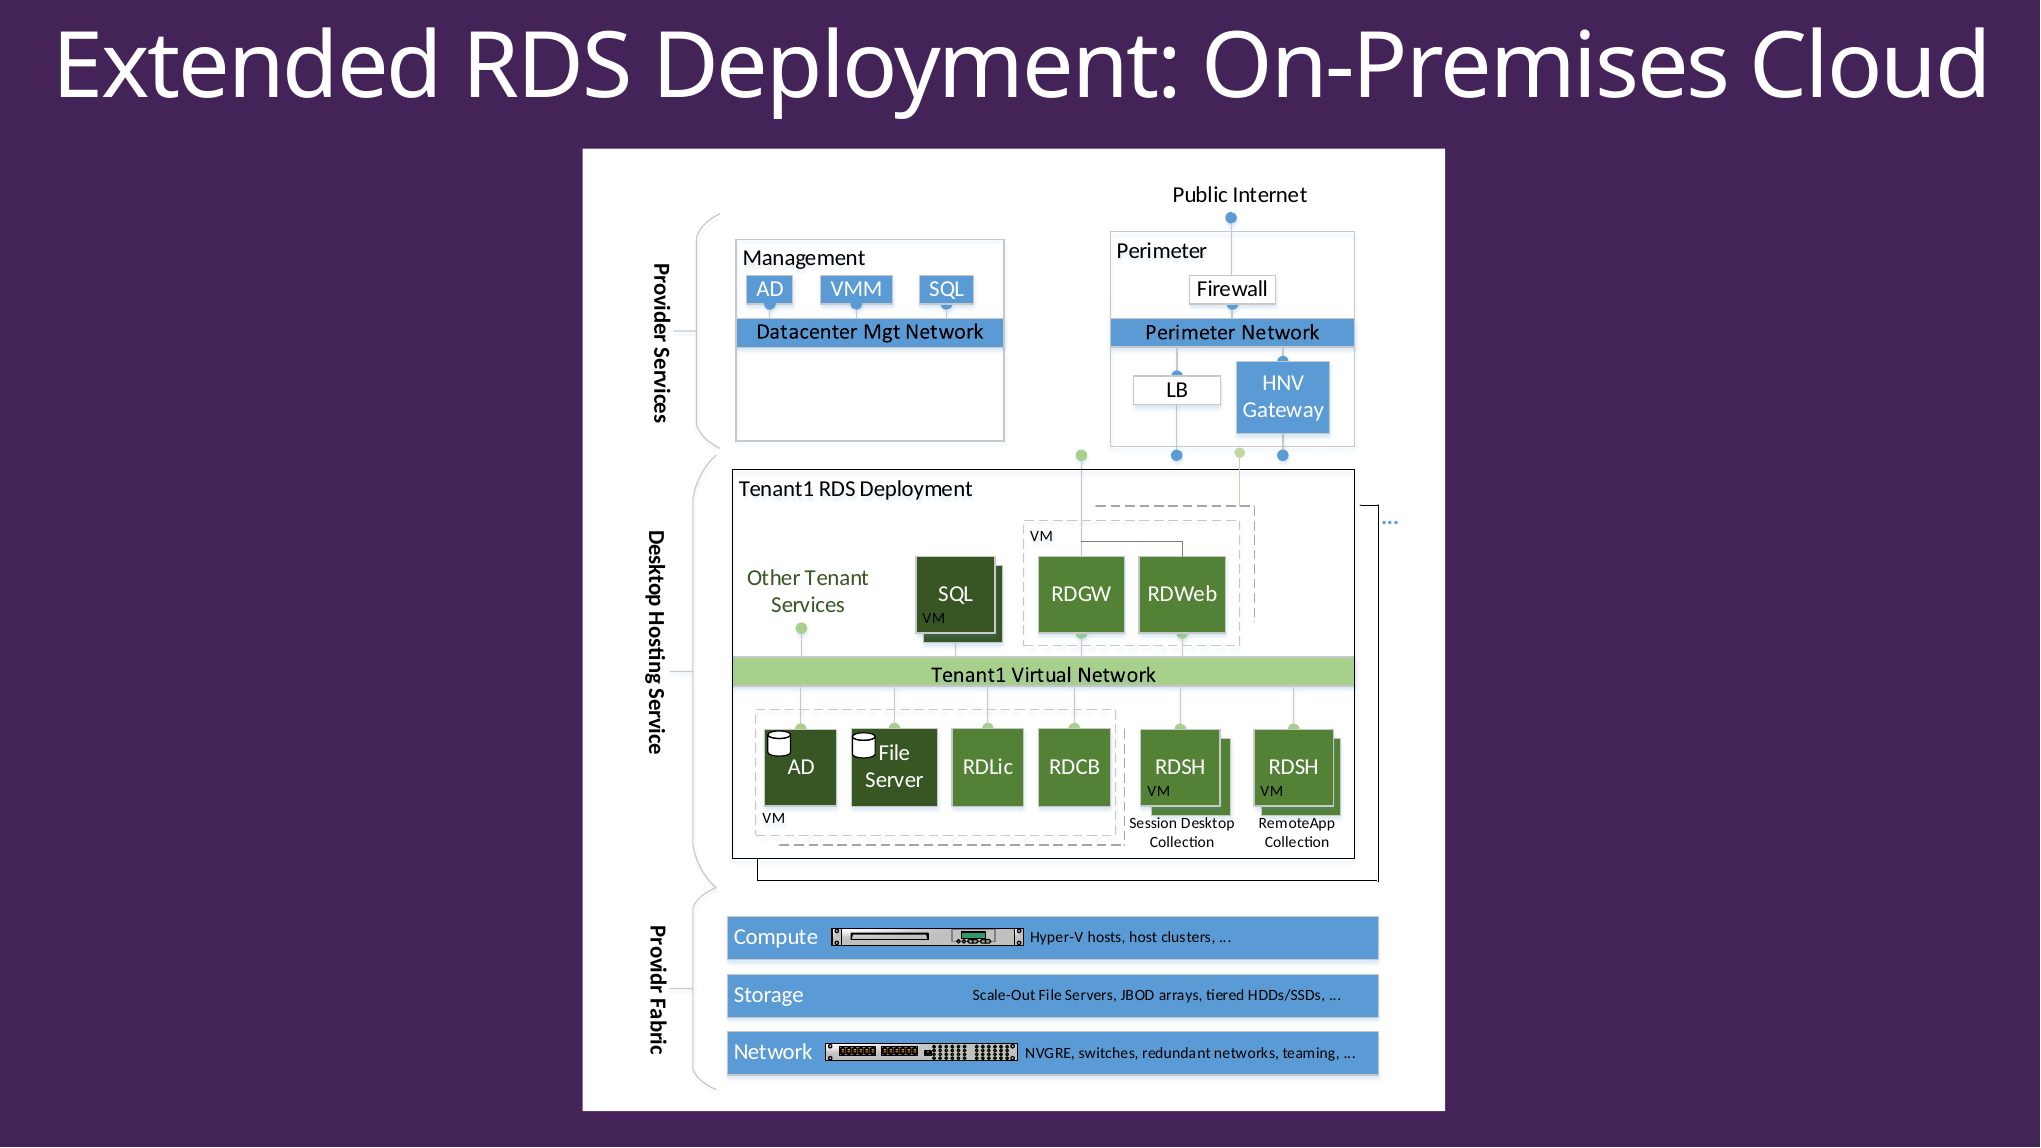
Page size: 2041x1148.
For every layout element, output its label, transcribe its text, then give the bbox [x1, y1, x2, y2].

text_box [582, 162, 1446, 1112]
picture [629, 173, 1411, 1099]
text_box Extended RDS Deployment: On-Premises Cloud [5, 11, 2041, 162]
